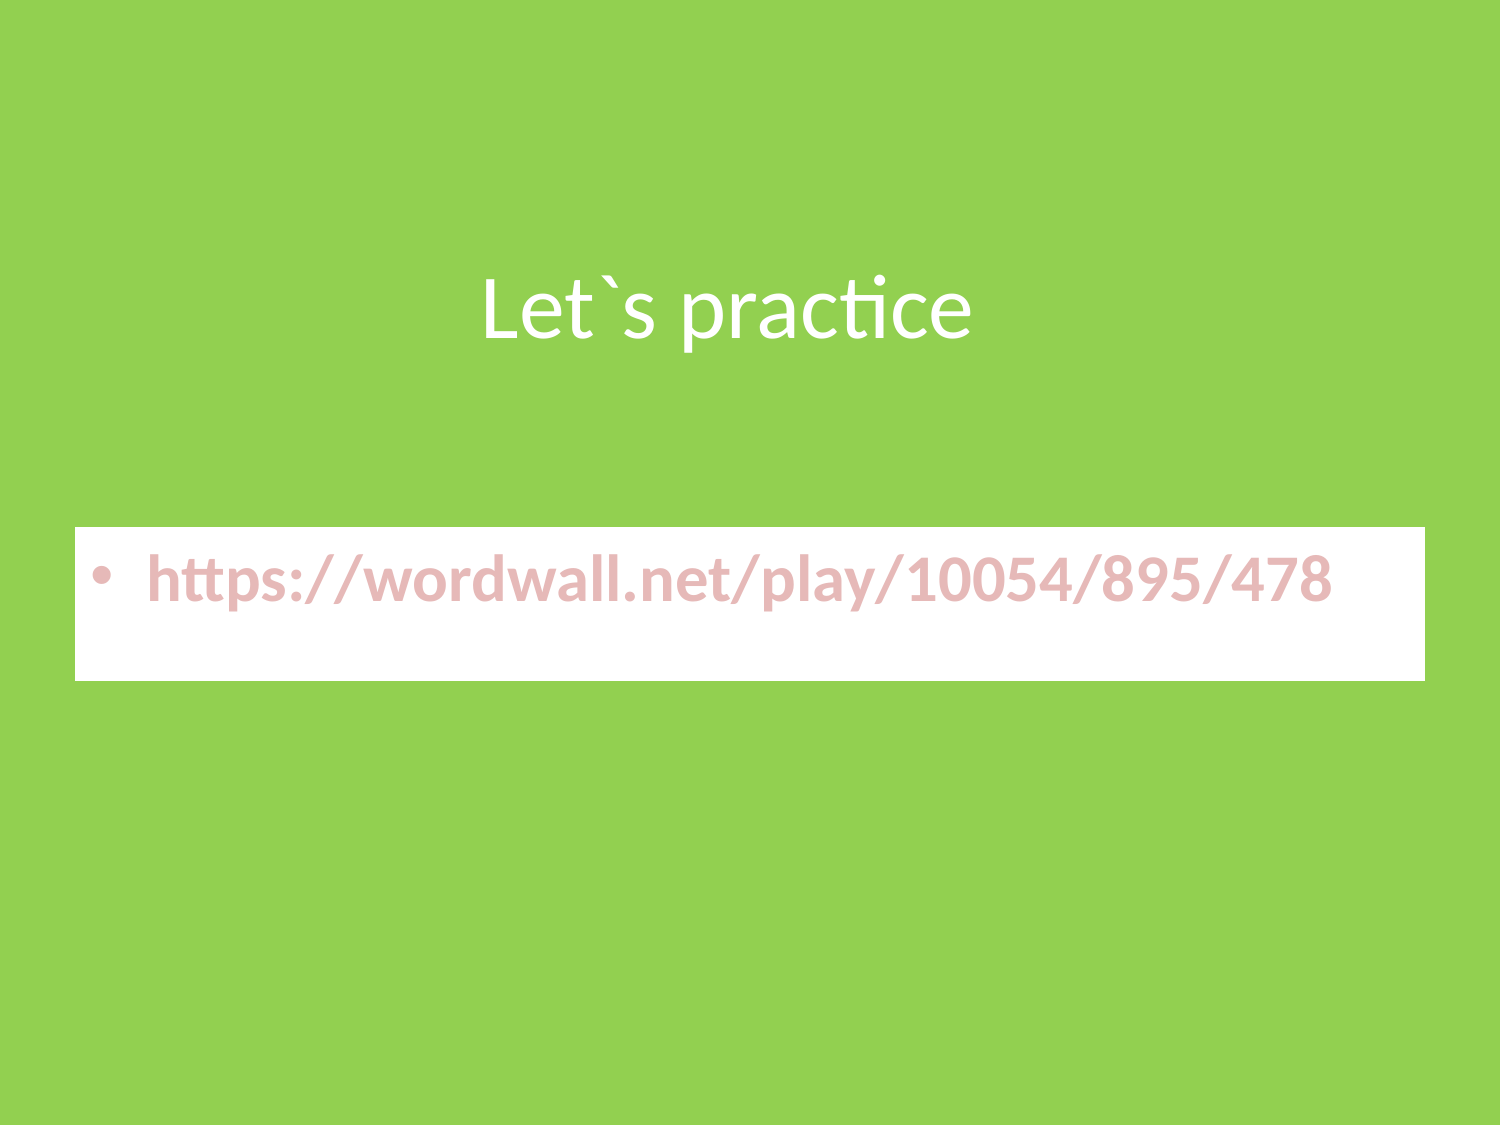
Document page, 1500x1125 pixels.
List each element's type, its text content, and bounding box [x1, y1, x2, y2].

list https://wordwall.net/play/10054/895/478 [75, 527, 1425, 681]
title Let`s practice [53, 208, 1404, 396]
